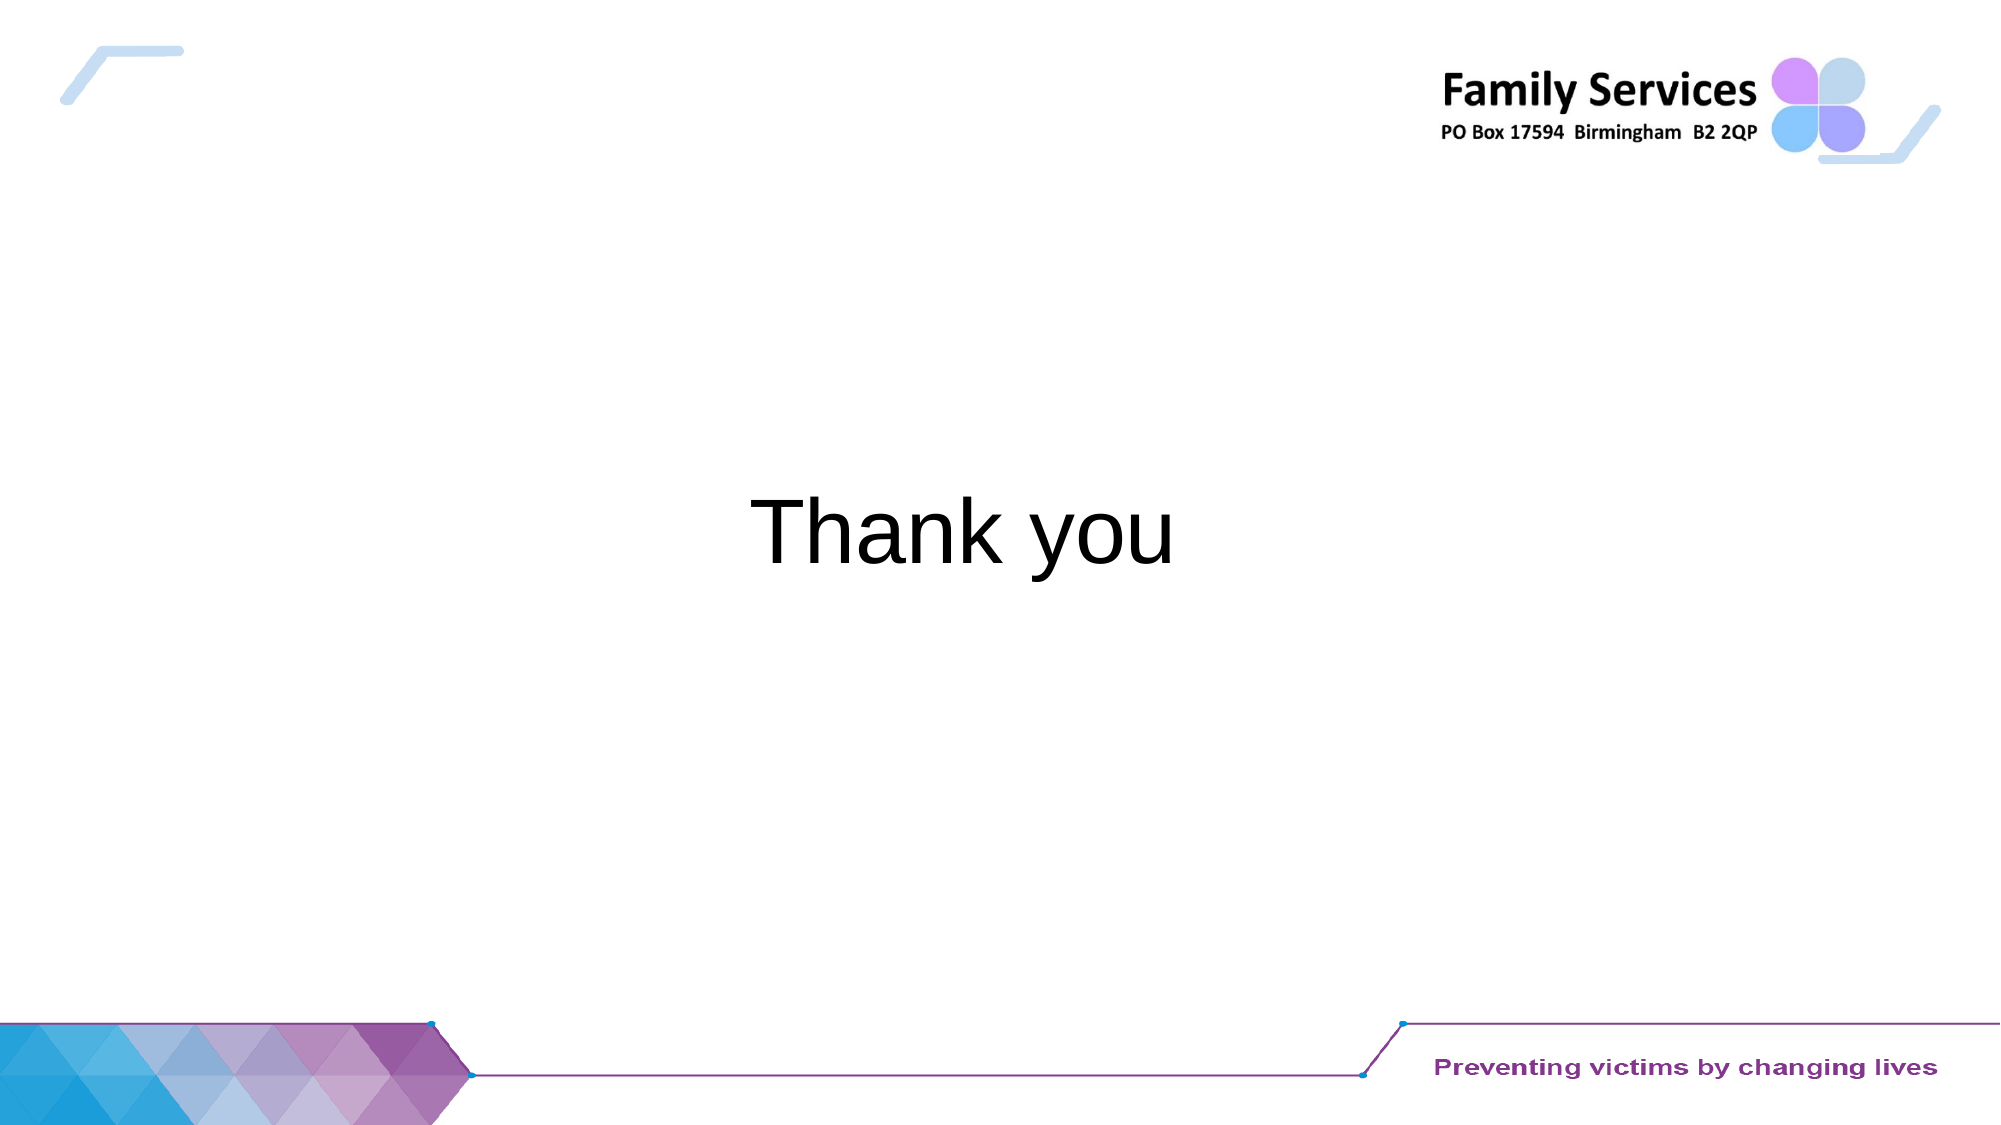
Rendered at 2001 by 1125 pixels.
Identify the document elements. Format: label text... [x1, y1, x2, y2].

picture [0, 1006, 2000, 1125]
picture [43, 0, 213, 128]
picture [1426, 0, 2000, 191]
text_box Thank you [421, 476, 1532, 562]
